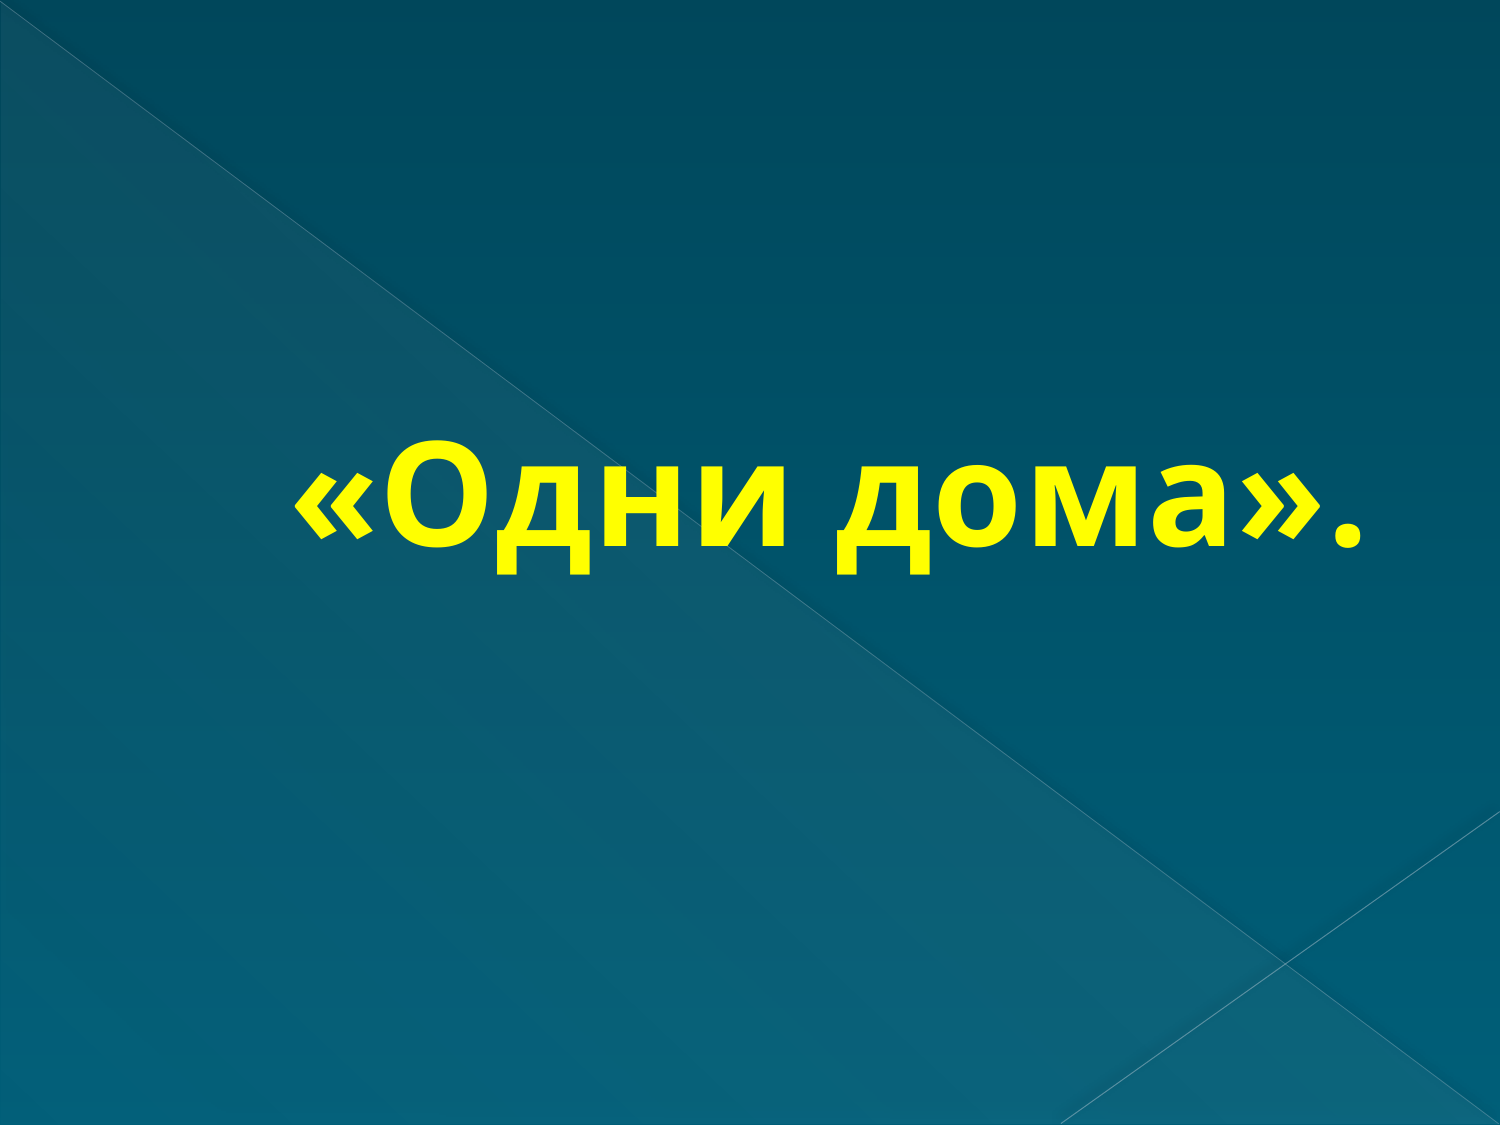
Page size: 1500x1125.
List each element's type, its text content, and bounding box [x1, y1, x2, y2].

title «Одни дома». [194, 373, 1500, 603]
